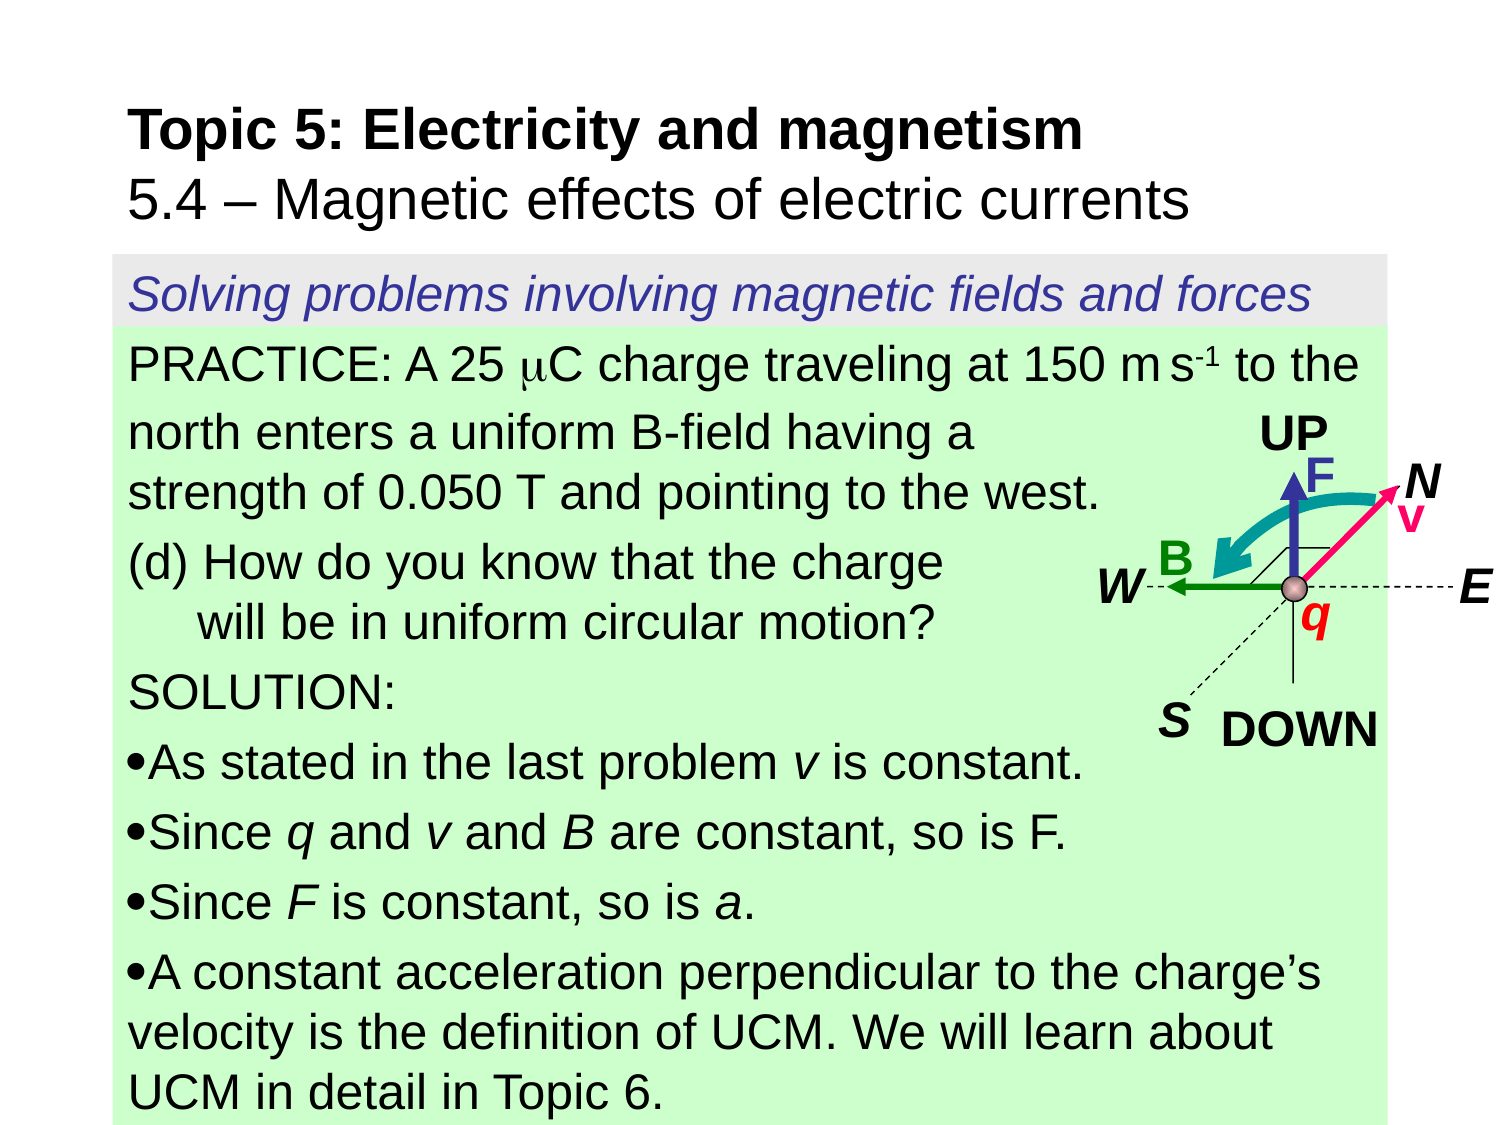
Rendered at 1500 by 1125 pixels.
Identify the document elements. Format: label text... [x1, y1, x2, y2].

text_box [1080, 393, 1500, 766]
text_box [1281, 484, 1399, 602]
text_box PRACTICE: A 25 C charge traveling at 150 m s-1 to the north enters a uniform B-field having a strength of 0.050 T and pointing to the west. (d) How do you know that the charge will be in uniform circular motion? SOLUTION: As stated in the last problem v is constant. Since q and v and B are constant, so is F. Since F is constant, so is a. A constant acceleration perpendicular to the charge’s velocity is the definition of UCM. We will learn about UCM in detail in Topic 6. [112, 327, 1388, 1125]
text_box Topic 5: Electricity and magnetism 5.4 – Magnetic effects of electric currents [112, 87, 1388, 235]
text_box Solving problems involving magnetic fields and forces [112, 254, 1388, 327]
